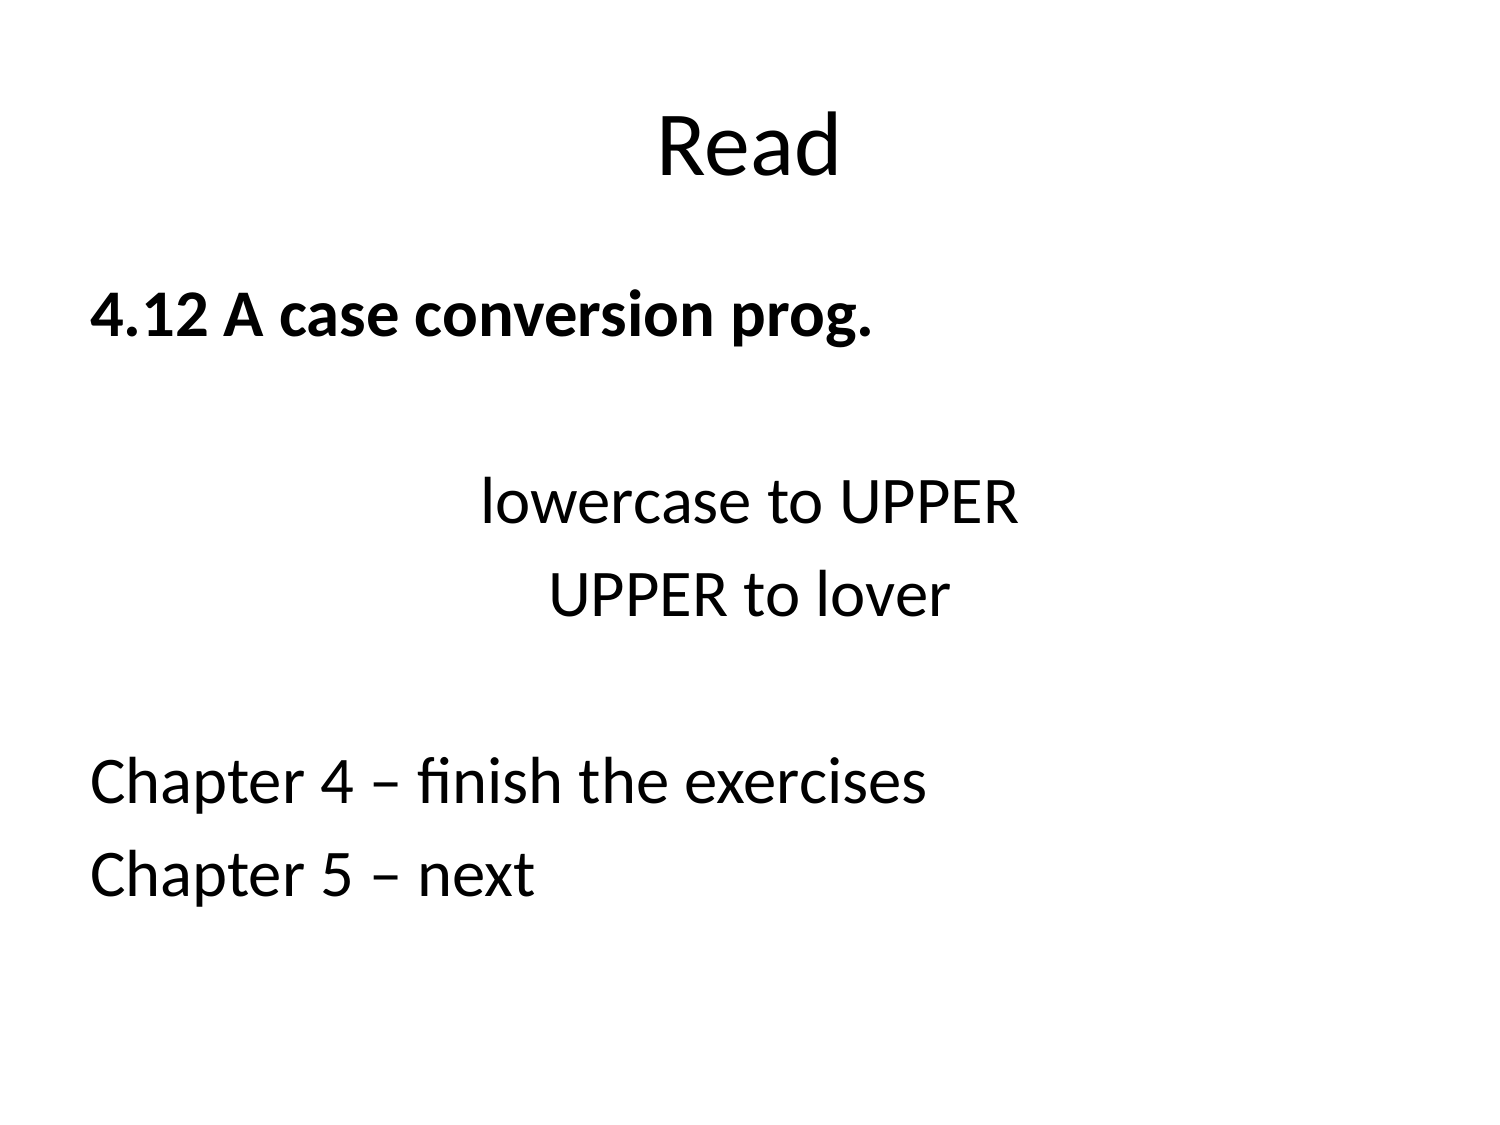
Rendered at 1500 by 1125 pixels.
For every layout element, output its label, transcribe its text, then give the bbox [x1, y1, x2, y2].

list 4.12 A case conversion prog. lowercase to UPPER UPPER to lover Chapter 4 – finish the exercises Chapter 5 – next [75, 262, 1425, 1005]
title Read [75, 45, 1425, 233]
